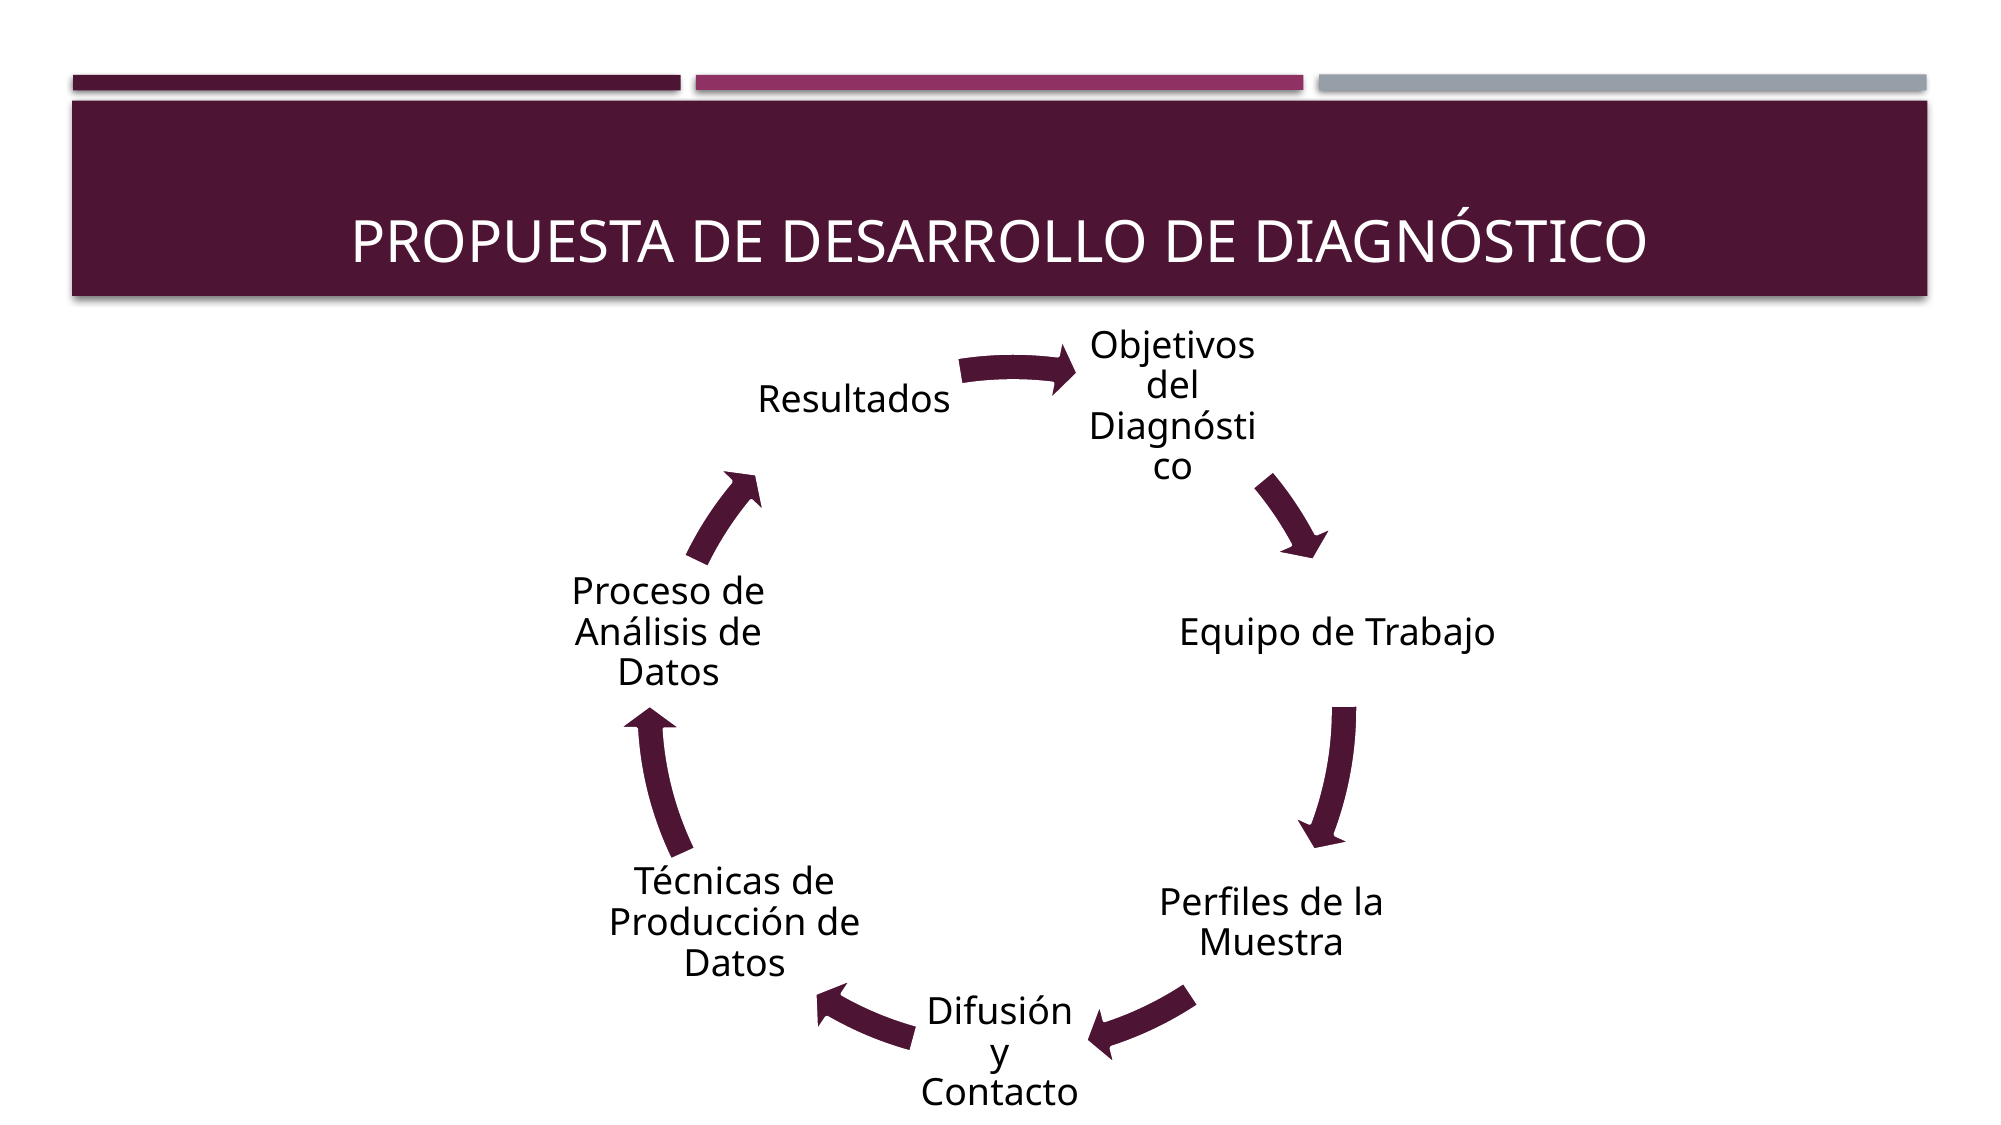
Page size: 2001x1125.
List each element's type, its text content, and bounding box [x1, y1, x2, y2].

title Propuesta de desarrollo de diagnóstico [95, 115, 1905, 282]
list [17, 327, 2000, 1125]
